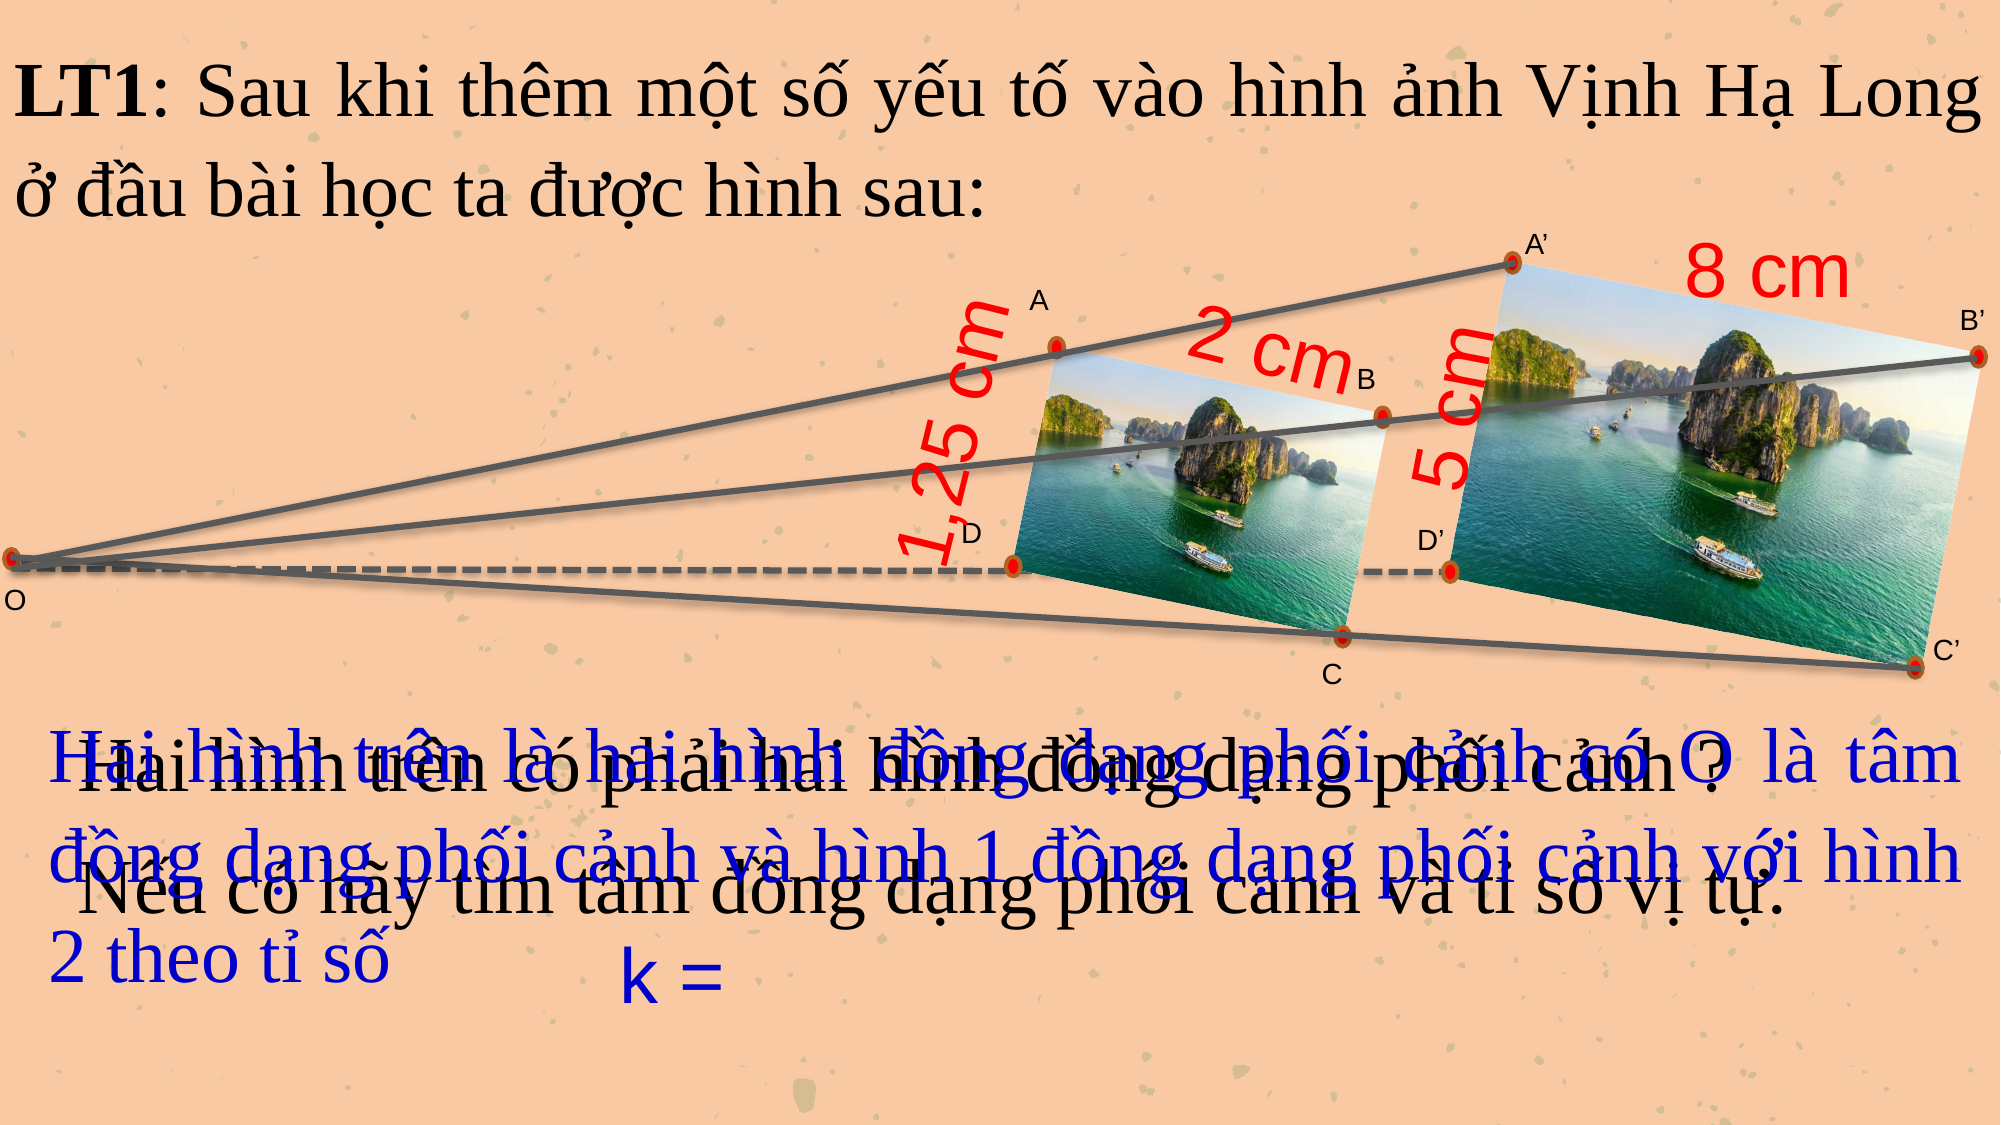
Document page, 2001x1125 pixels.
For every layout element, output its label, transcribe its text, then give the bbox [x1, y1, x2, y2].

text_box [0, 212, 2000, 699]
text_box LT1: Sau khi thêm một số yếu tố vào hình ảnh Vịnh Hạ Long ở đầu bài học ta được hình sau: [0, 25, 2000, 209]
text_box Hai hình trên là hai hình đồng dạng phối cảnh có O là tâm đồng dạng phối cảnh và hình 1 đồng dạng phối cảnh với hình 2 theo tỉ số [33, 710, 1980, 1006]
